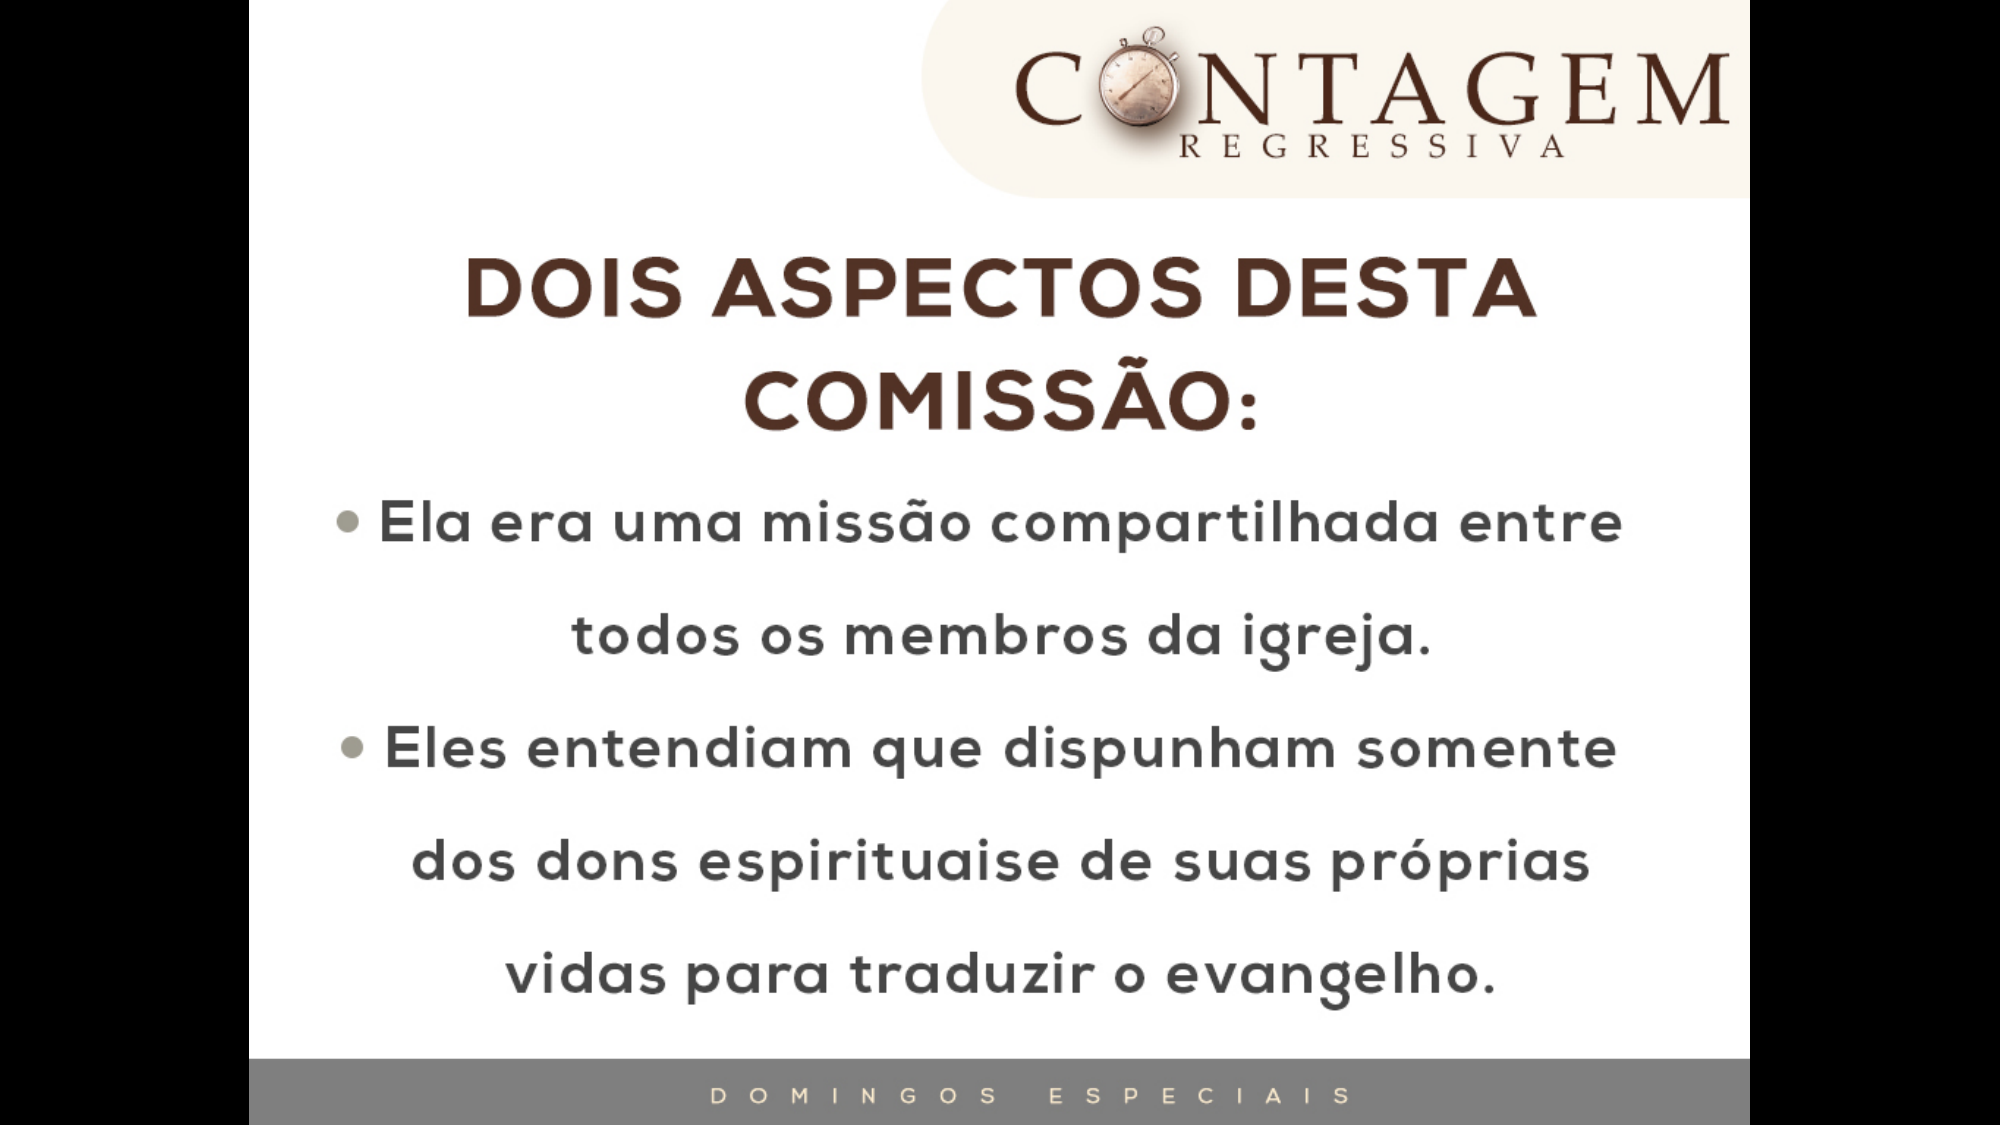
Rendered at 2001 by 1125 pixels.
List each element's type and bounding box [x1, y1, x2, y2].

picture [249, 0, 1750, 1125]
